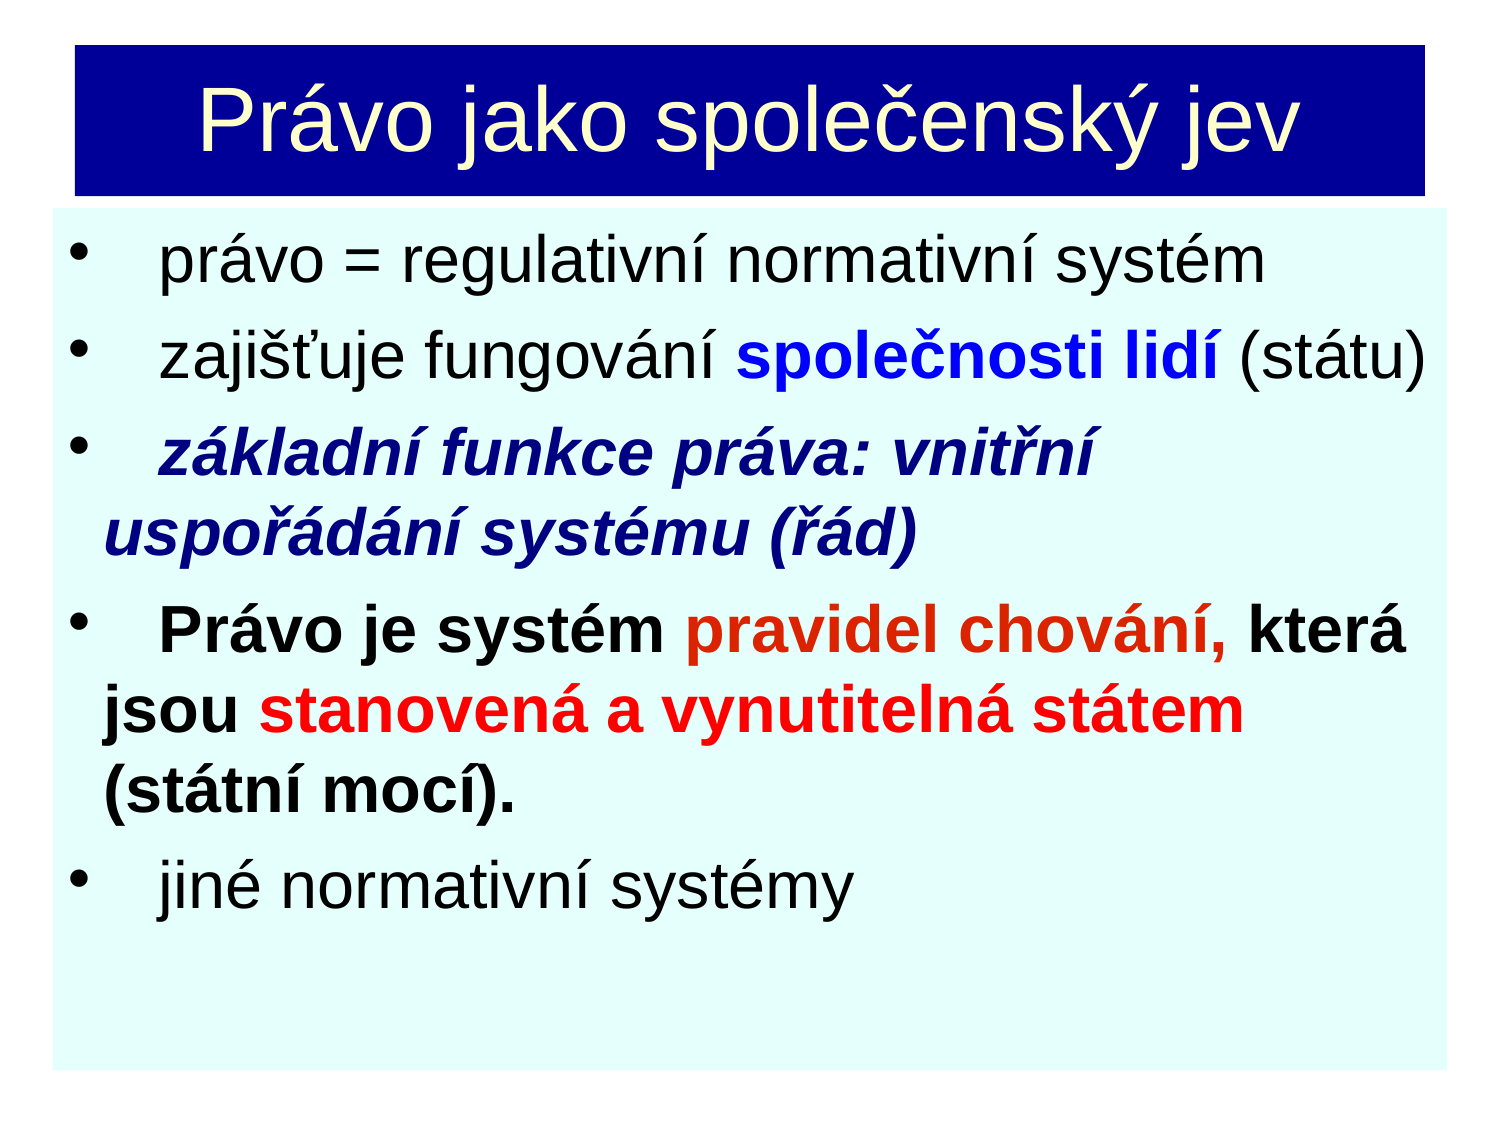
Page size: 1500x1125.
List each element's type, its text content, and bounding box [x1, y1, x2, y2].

text_box právo = regulativní normativní systém zajišťuje fungování společnosti lidí (státu) základní funkce práva: vnitřní uspořádání systému (řád) Právo je systém pravidel chování, která jsou stanovená a vynutitelná státem (státní mocí). jiné normativní systémy [53, 208, 1447, 1071]
text_box Právo jako společenský jev [74, 45, 1425, 197]
